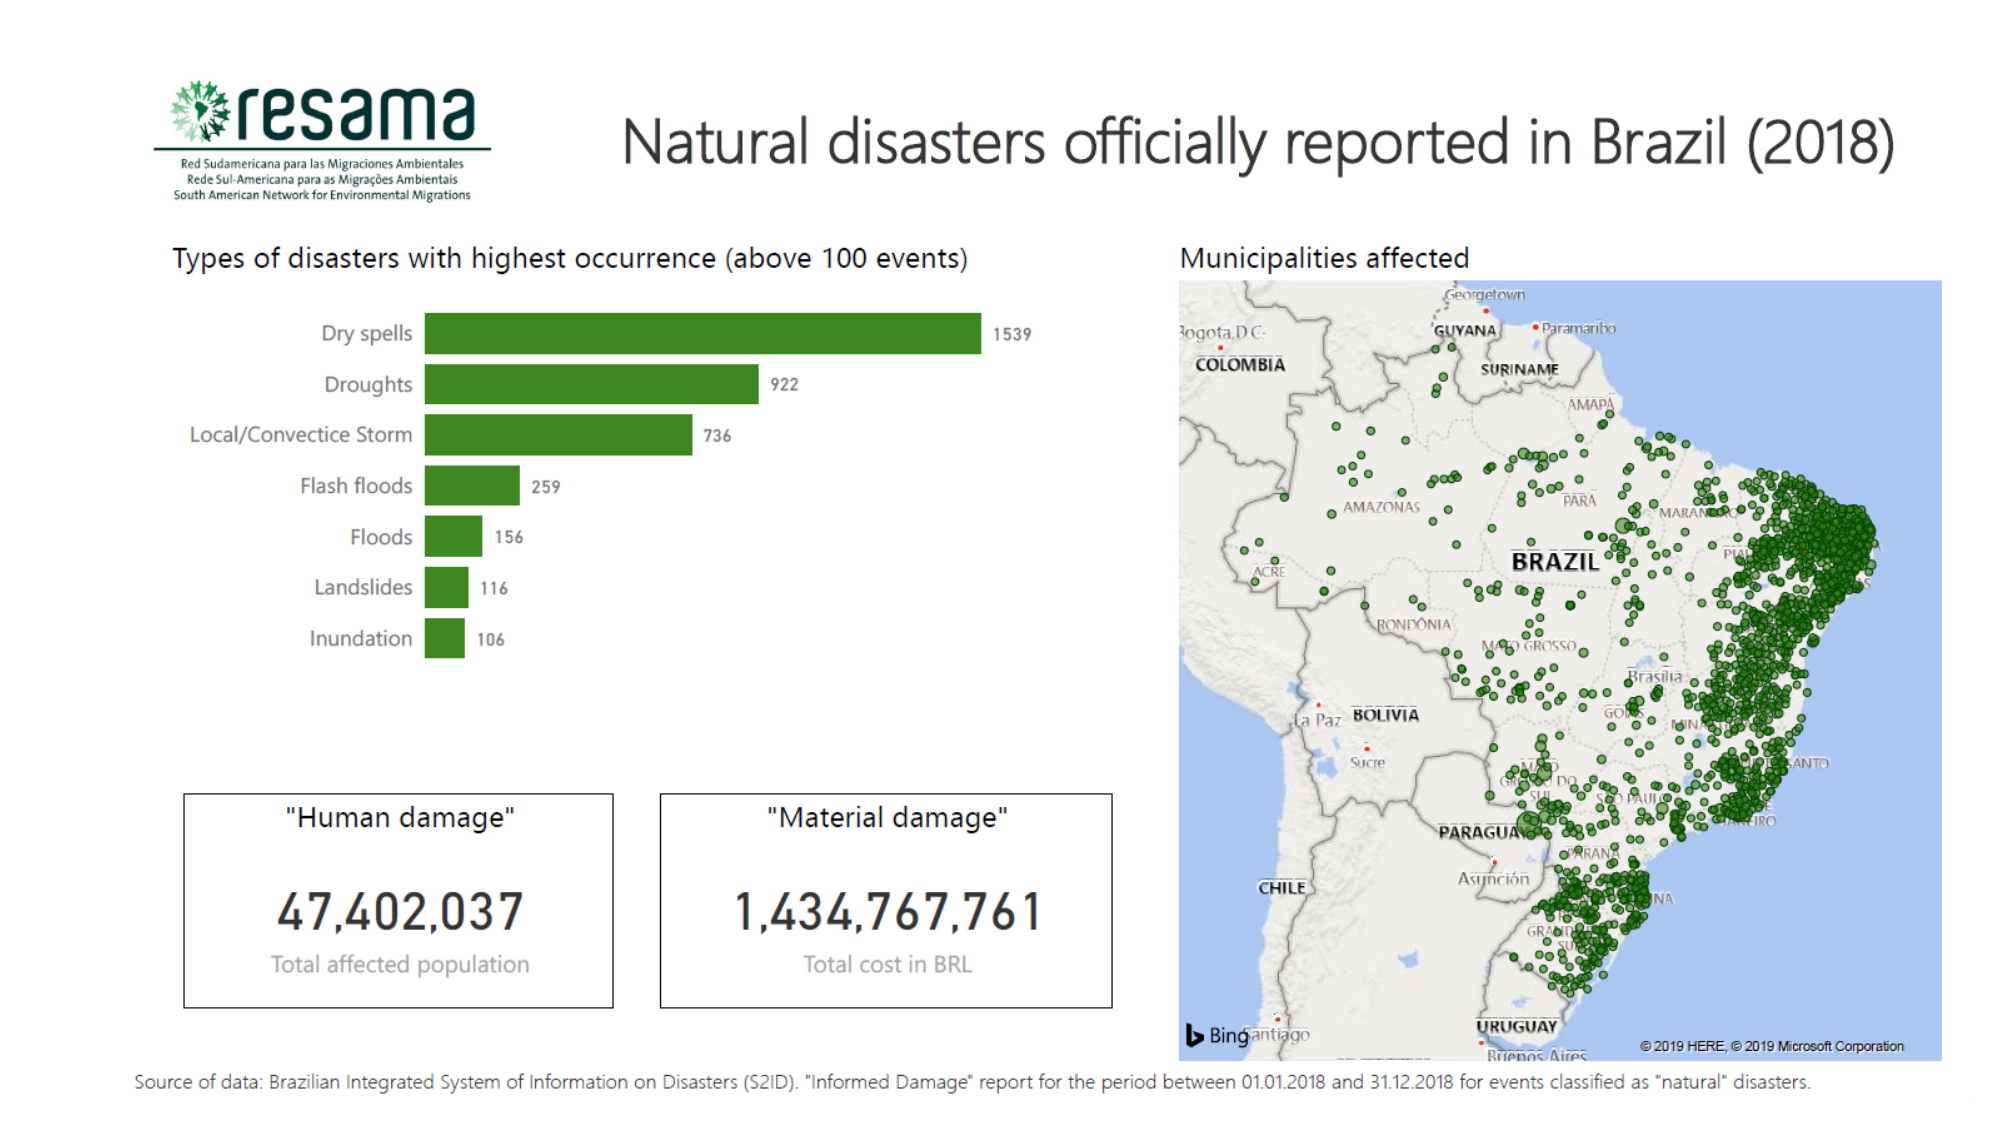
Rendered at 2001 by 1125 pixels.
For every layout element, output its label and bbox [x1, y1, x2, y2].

picture [120, 34, 1976, 1125]
